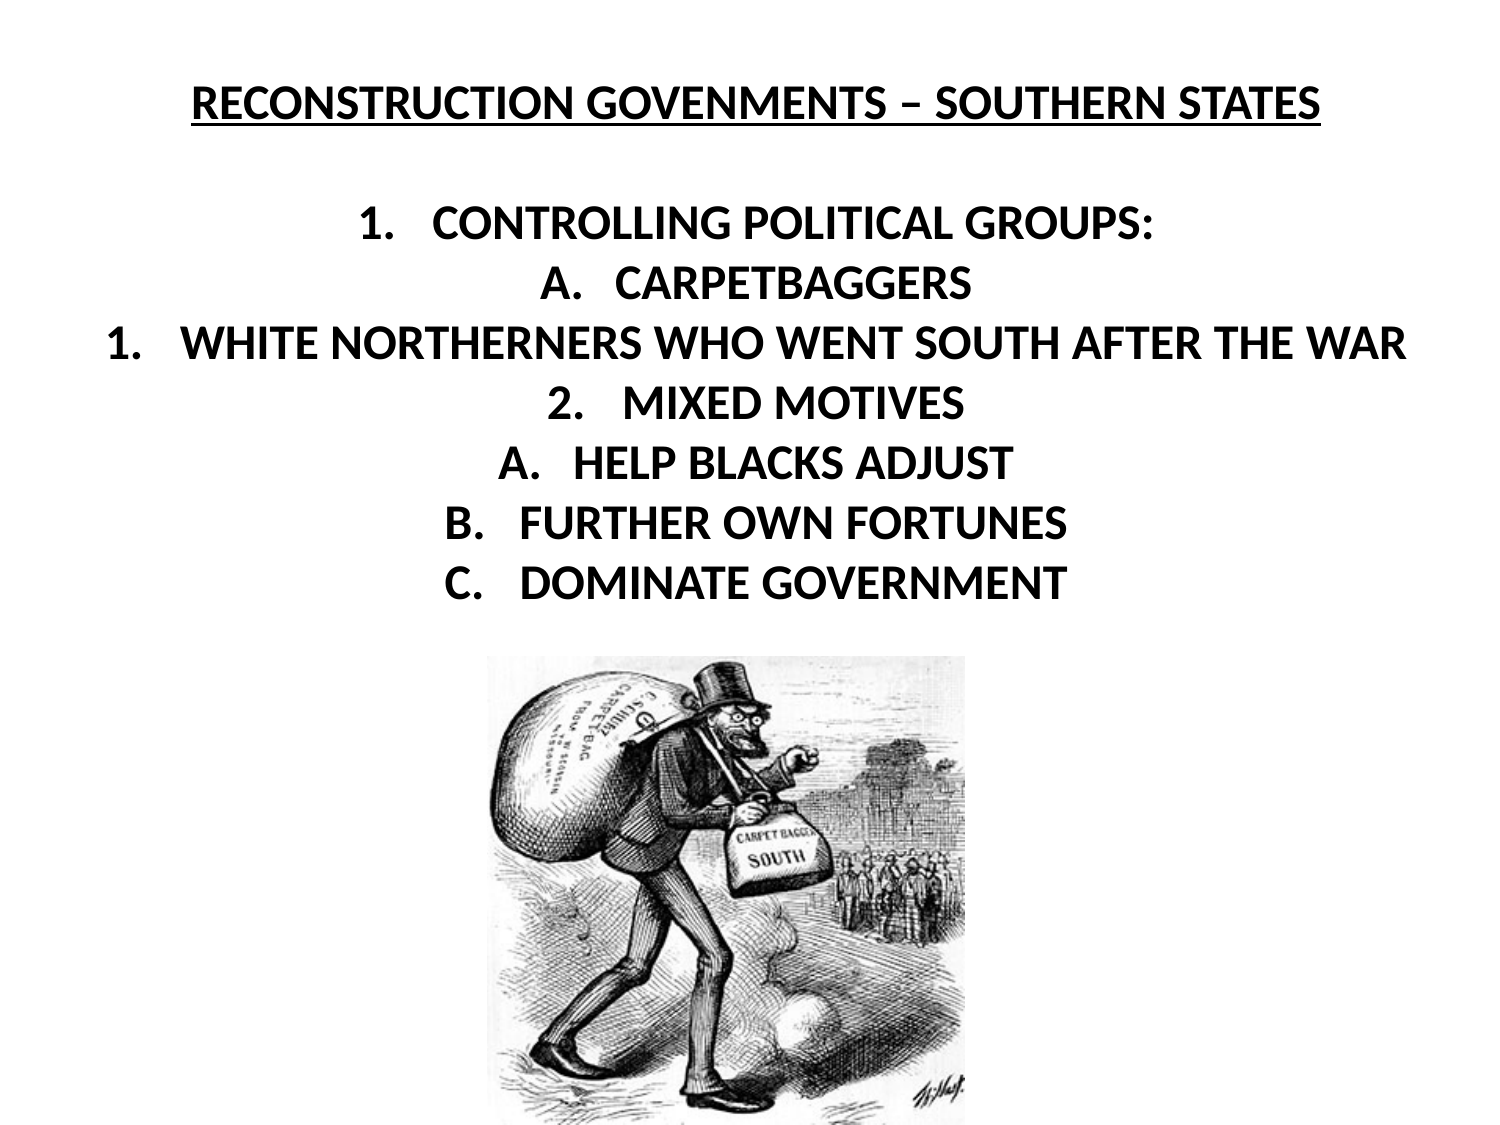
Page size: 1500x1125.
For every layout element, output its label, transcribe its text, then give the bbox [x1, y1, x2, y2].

text_box RECONSTRUCTION GOVENMENTS – SOUTHERN STATES CONTROLLING POLITICAL GROUPS: CARPETBAGGERS WHITE NORTHERNERS WHO WENT SOUTH AFTER THE WAR MIXED MOTIVES HELP BLACKS ADJUST FURTHER OWN FORTUNES DOMINATE GOVERNMENT [87, 62, 1425, 618]
picture [487, 655, 965, 1125]
